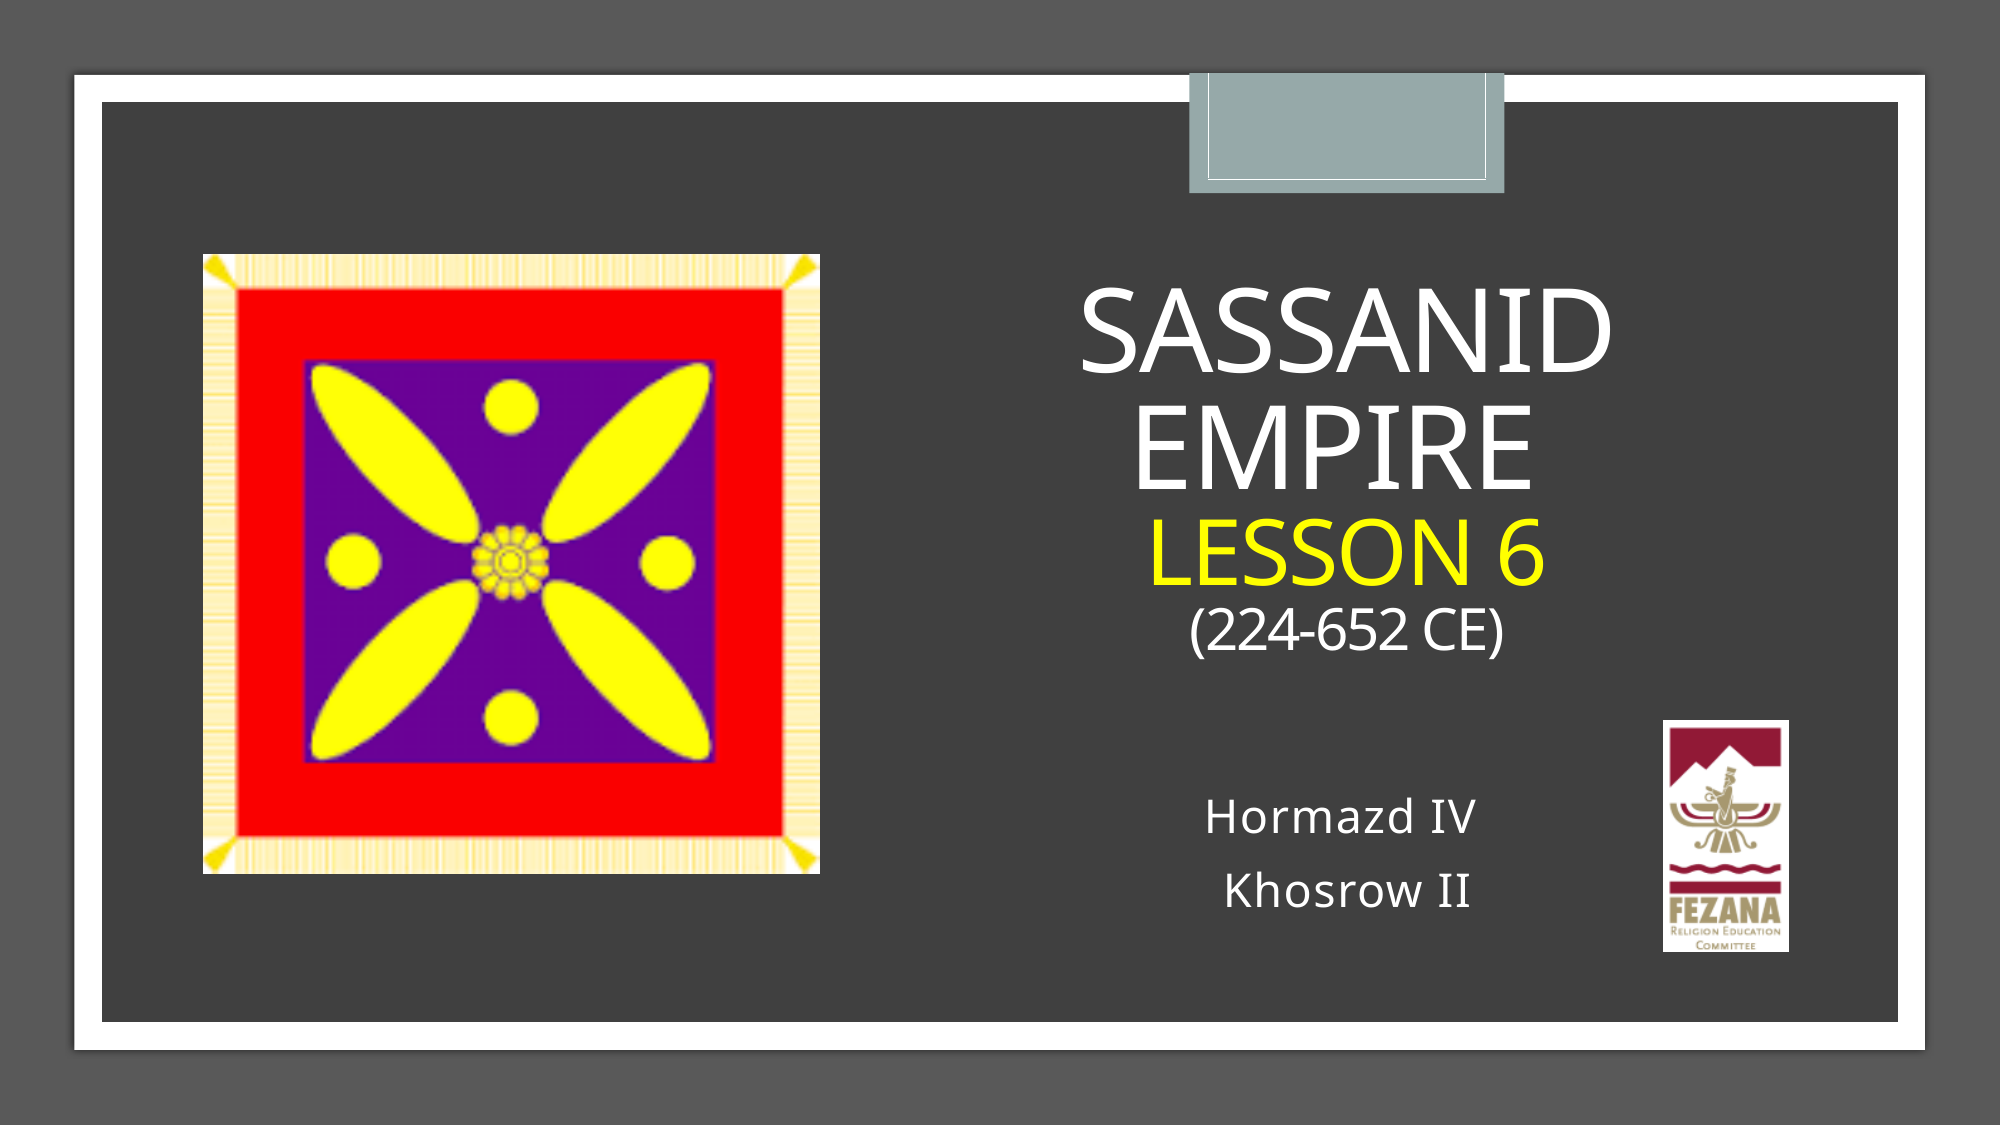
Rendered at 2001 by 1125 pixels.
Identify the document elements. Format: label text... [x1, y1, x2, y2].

picture [1663, 720, 1789, 952]
picture [203, 254, 820, 874]
text_box [74, 74, 1925, 1050]
text_box [1188, 72, 1505, 194]
text_box [101, 101, 1899, 1023]
subtitle Hormazd IV Khosrow II [907, 768, 1657, 925]
title Sassanid Empire Lesson 6 (224-652 CE) [878, 221, 1816, 721]
